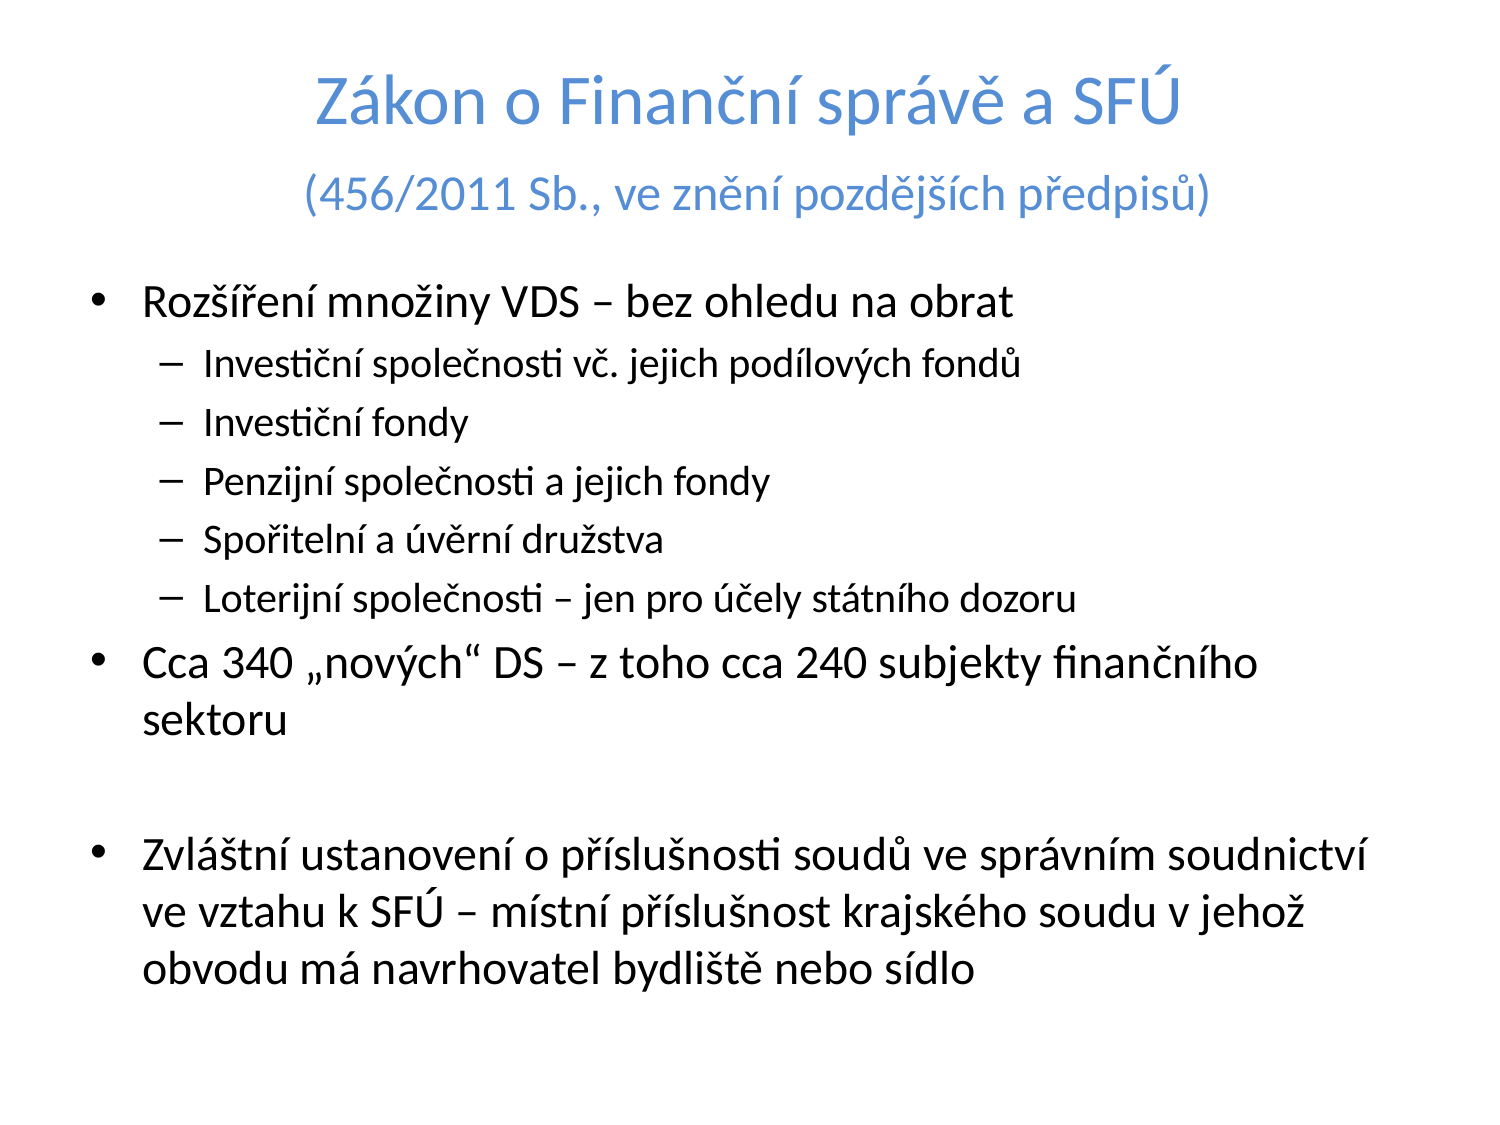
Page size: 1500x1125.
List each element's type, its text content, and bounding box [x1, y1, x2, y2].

list Rozšíření množiny VDS – bez ohledu na obrat Investiční společnosti vč. jejich podílových fondů Investiční fondy Penzijní společnosti a jejich fondy Spořitelní a úvěrní družstva Loterijní společnosti – jen pro účely státního dozoru Cca 340 „nových“ DS – z toho cca 240 subjekty finančního sektoru Zvláštní ustanovení o příslušnosti soudů ve správním soudnictví ve vztahu k SFÚ – místní příslušnost krajského soudu v jehož obvodu má navrhovatel bydliště nebo sídlo [75, 262, 1425, 1005]
title Zákon o Finanční správě a SFÚ (456/2011 Sb., ve znění pozdějších předpisů) [75, 45, 1425, 233]
